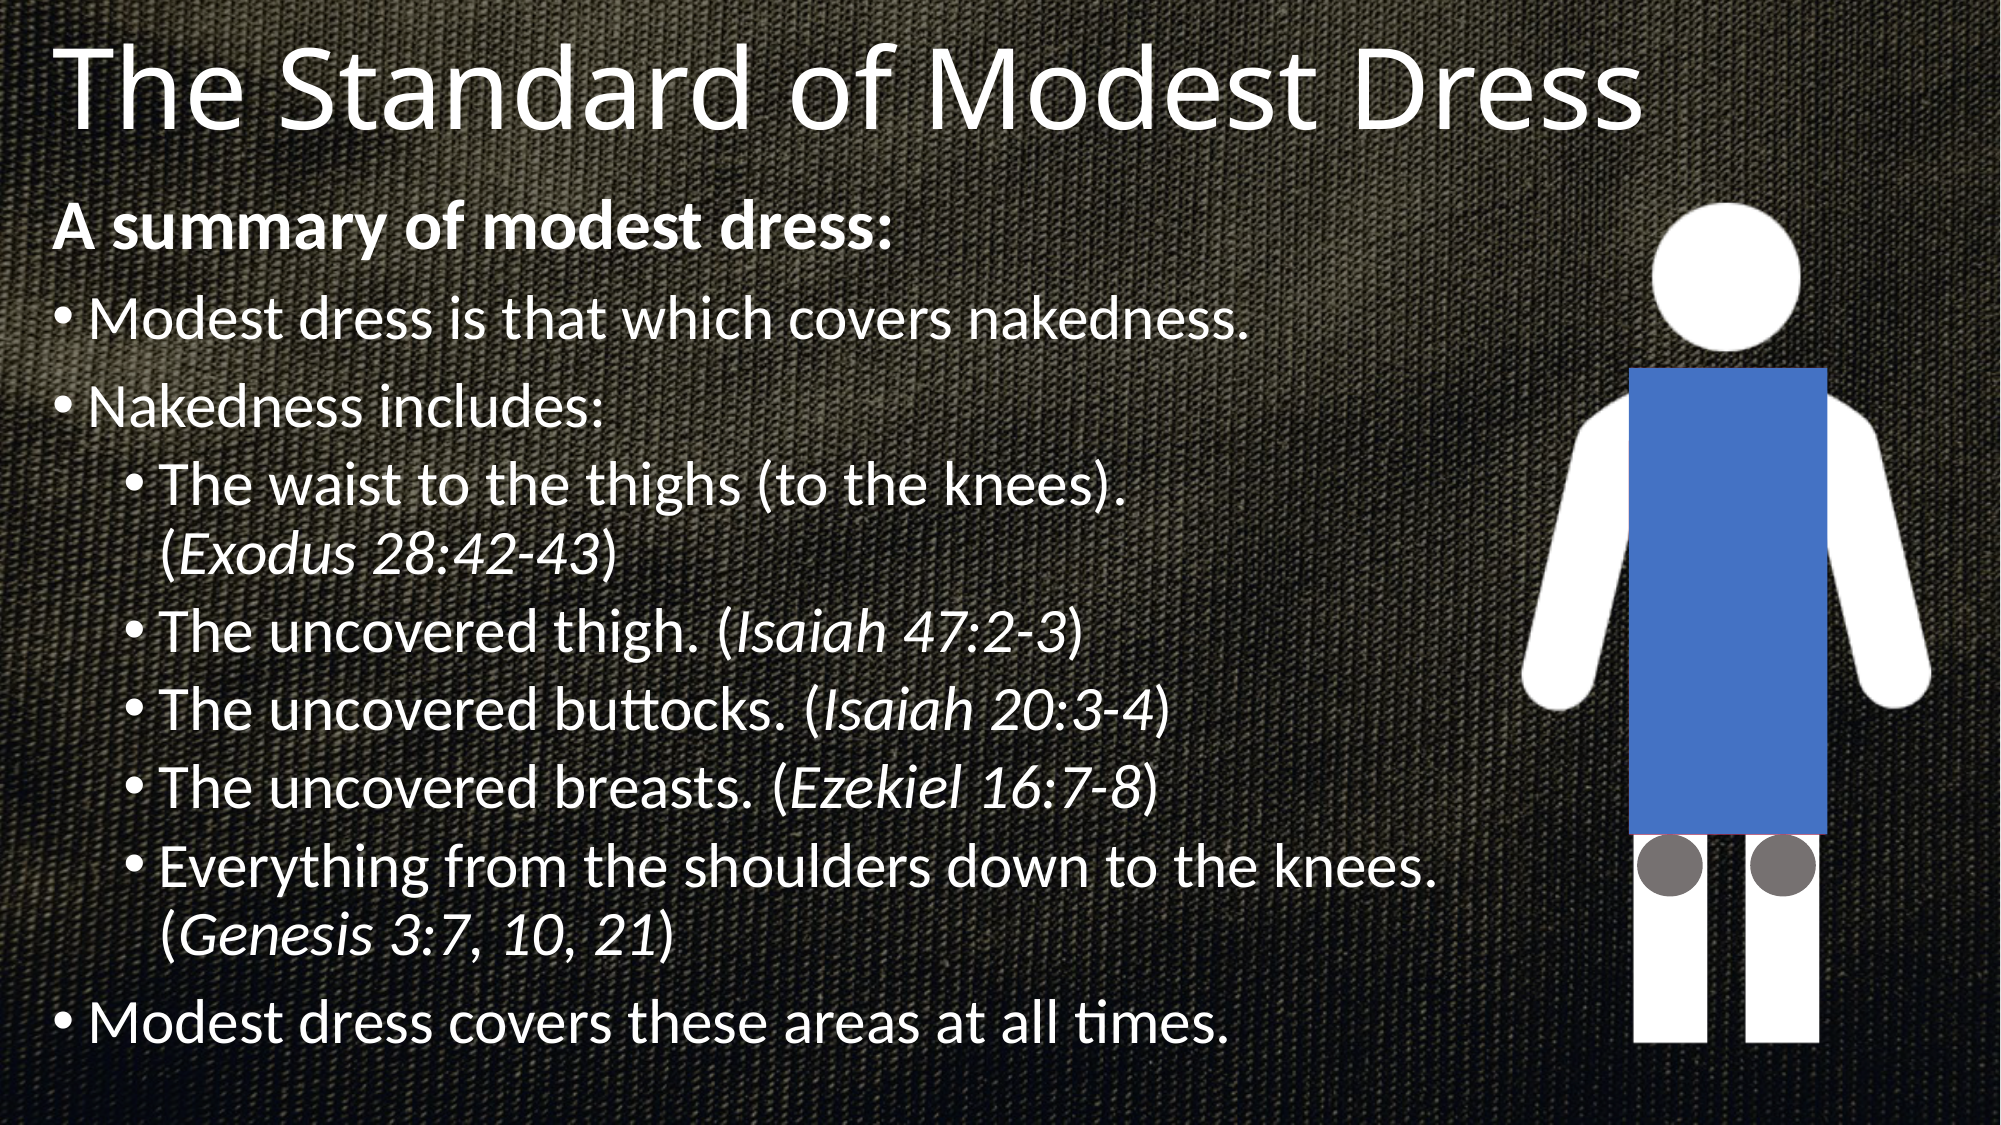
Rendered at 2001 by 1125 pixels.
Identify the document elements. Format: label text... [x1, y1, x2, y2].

text_box The Standard of Modest Dress [37, 0, 1963, 202]
list A summary of modest dress: Modest dress is that which covers nakedness. Nakedness includes: The waist to the thighs (to the knees). (Exodus 28:42-43) The uncovered thigh. (Isaiah 47:2-3) The uncovered buttocks. (Isaiah 20:3-4) The uncovered breasts. (Ezekiel 16:7-8) Everything from the shoulders down to the knees. (Genesis 3:7, 10, 21) Modest dress covers these areas at all times. [37, 202, 1278, 1072]
picture [0, 0, 2001, 1125]
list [1278, 175, 2000, 1072]
